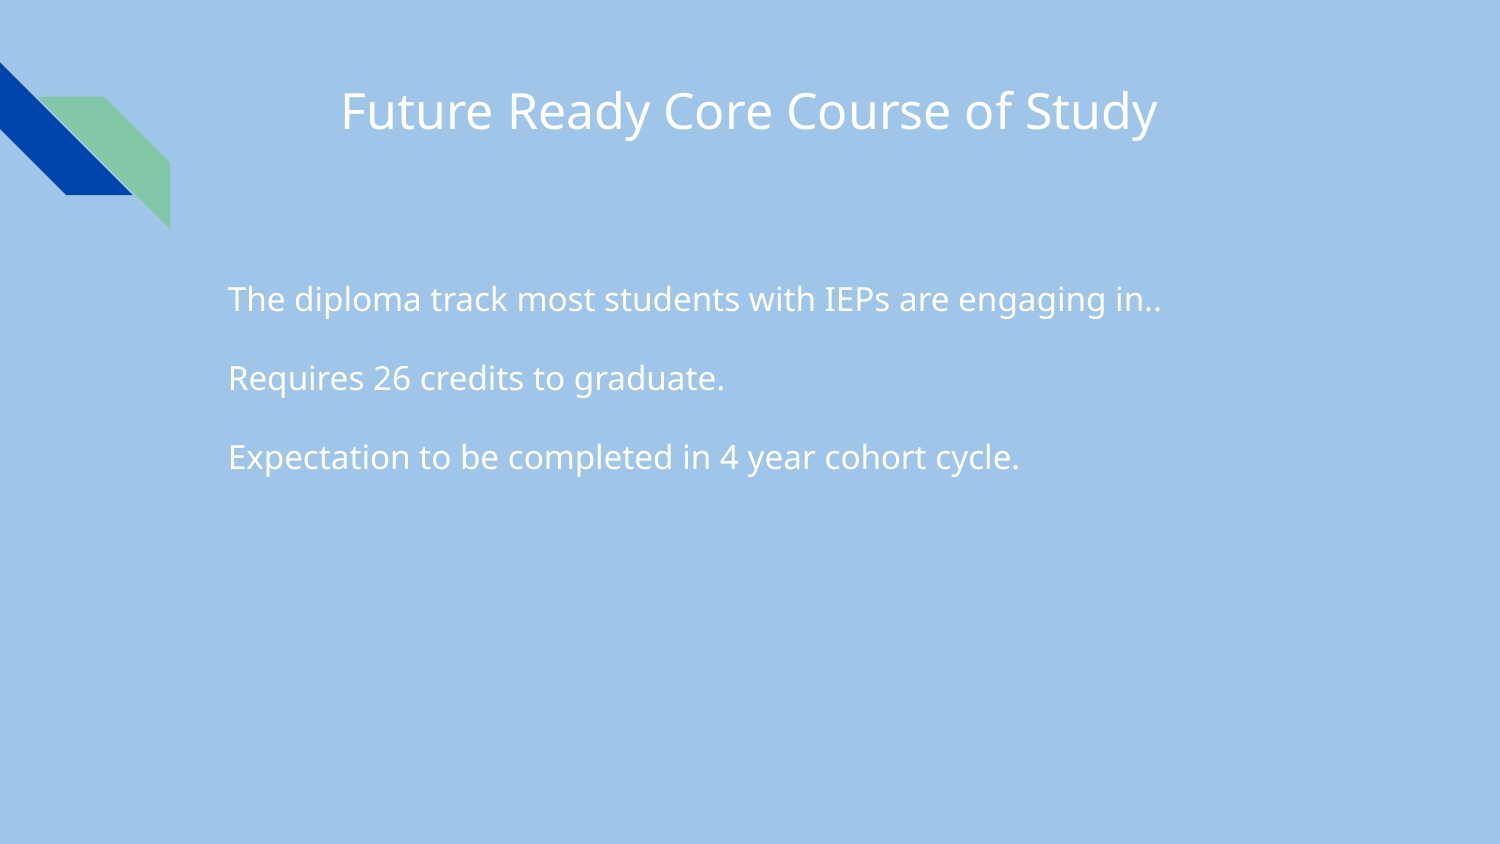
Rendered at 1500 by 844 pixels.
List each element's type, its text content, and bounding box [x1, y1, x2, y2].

title Future Ready Core Course of Study [212, 64, 1368, 215]
list The diploma track most students with IEPs are engaging in.. Requires 26 credits to graduate. Expectation to be completed in 4 year cohort cycle. [212, 257, 1368, 735]
